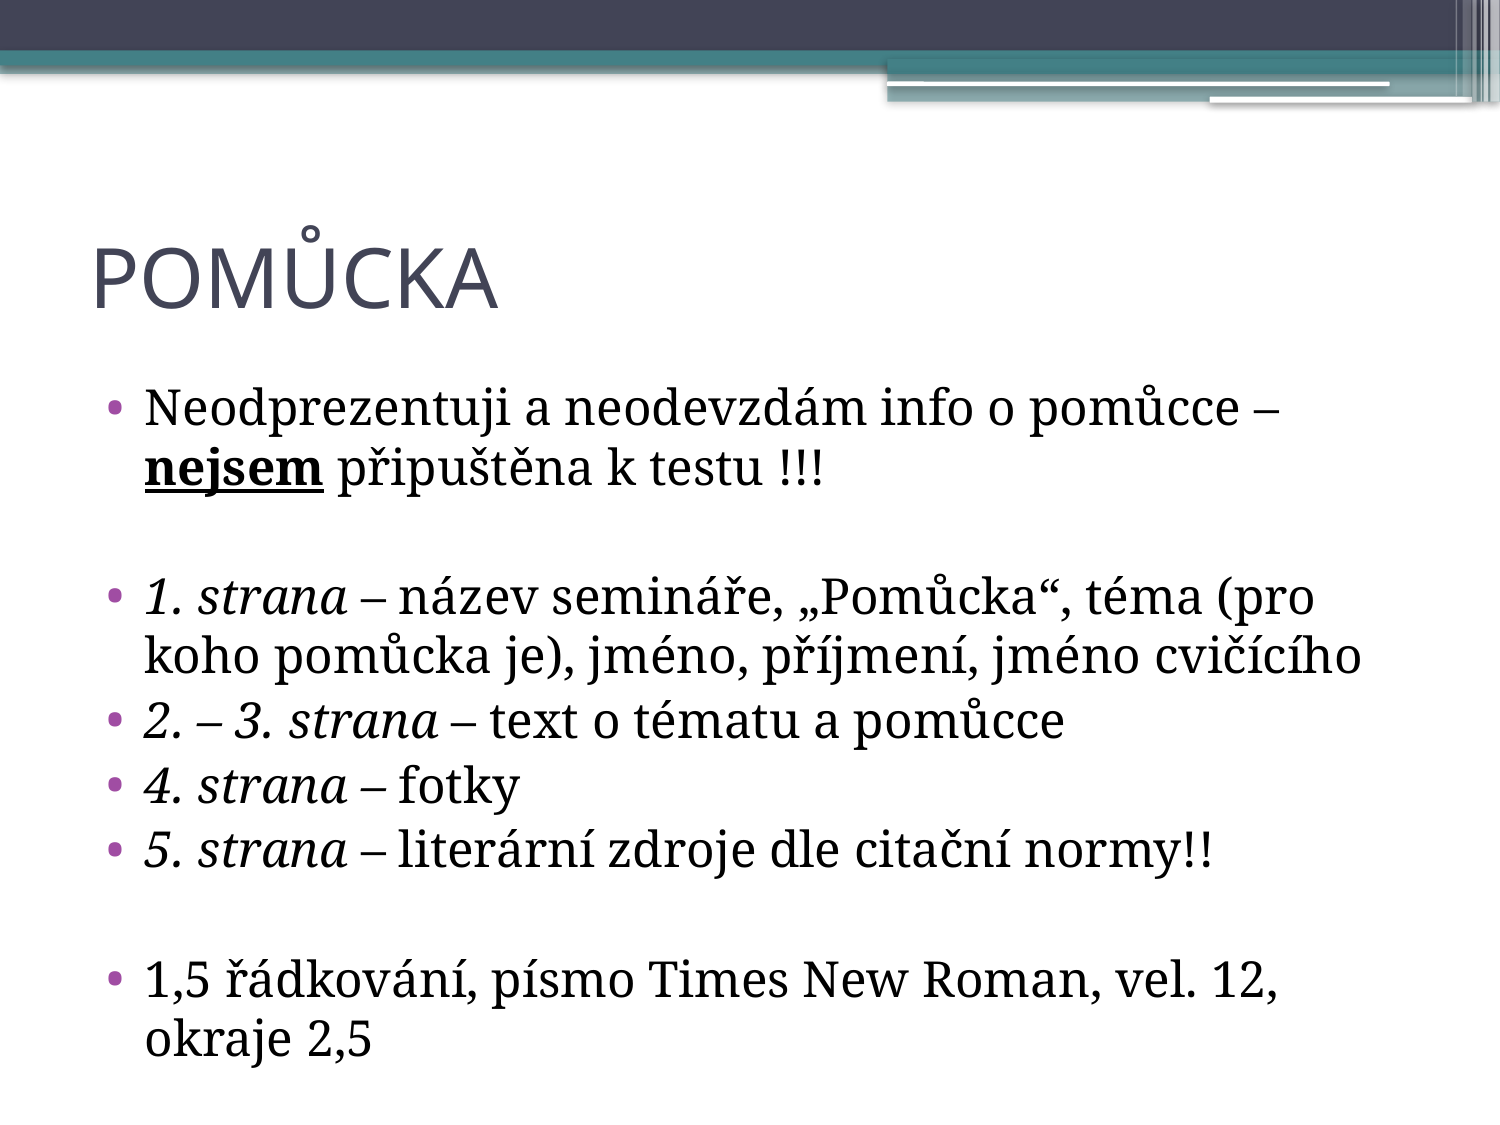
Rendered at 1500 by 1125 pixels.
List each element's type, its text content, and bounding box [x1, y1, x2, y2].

title POMŮCKA [75, 187, 1425, 363]
list Neodprezentuji a neodevzdám info o pomůcce – nejsem připuštěna k testu !!! 1. strana – název semináře, „Pomůcka“, téma (pro koho pomůcka je), jméno, příjmení, jméno cvičícího 2. – 3. strana – text o tématu a pomůcce 4. strana – fotky 5. strana – literární zdroje dle citační normy!! 1,5 řádkování, písmo Times New Roman, vel. 12, okraje 2,5 [75, 368, 1425, 1079]
